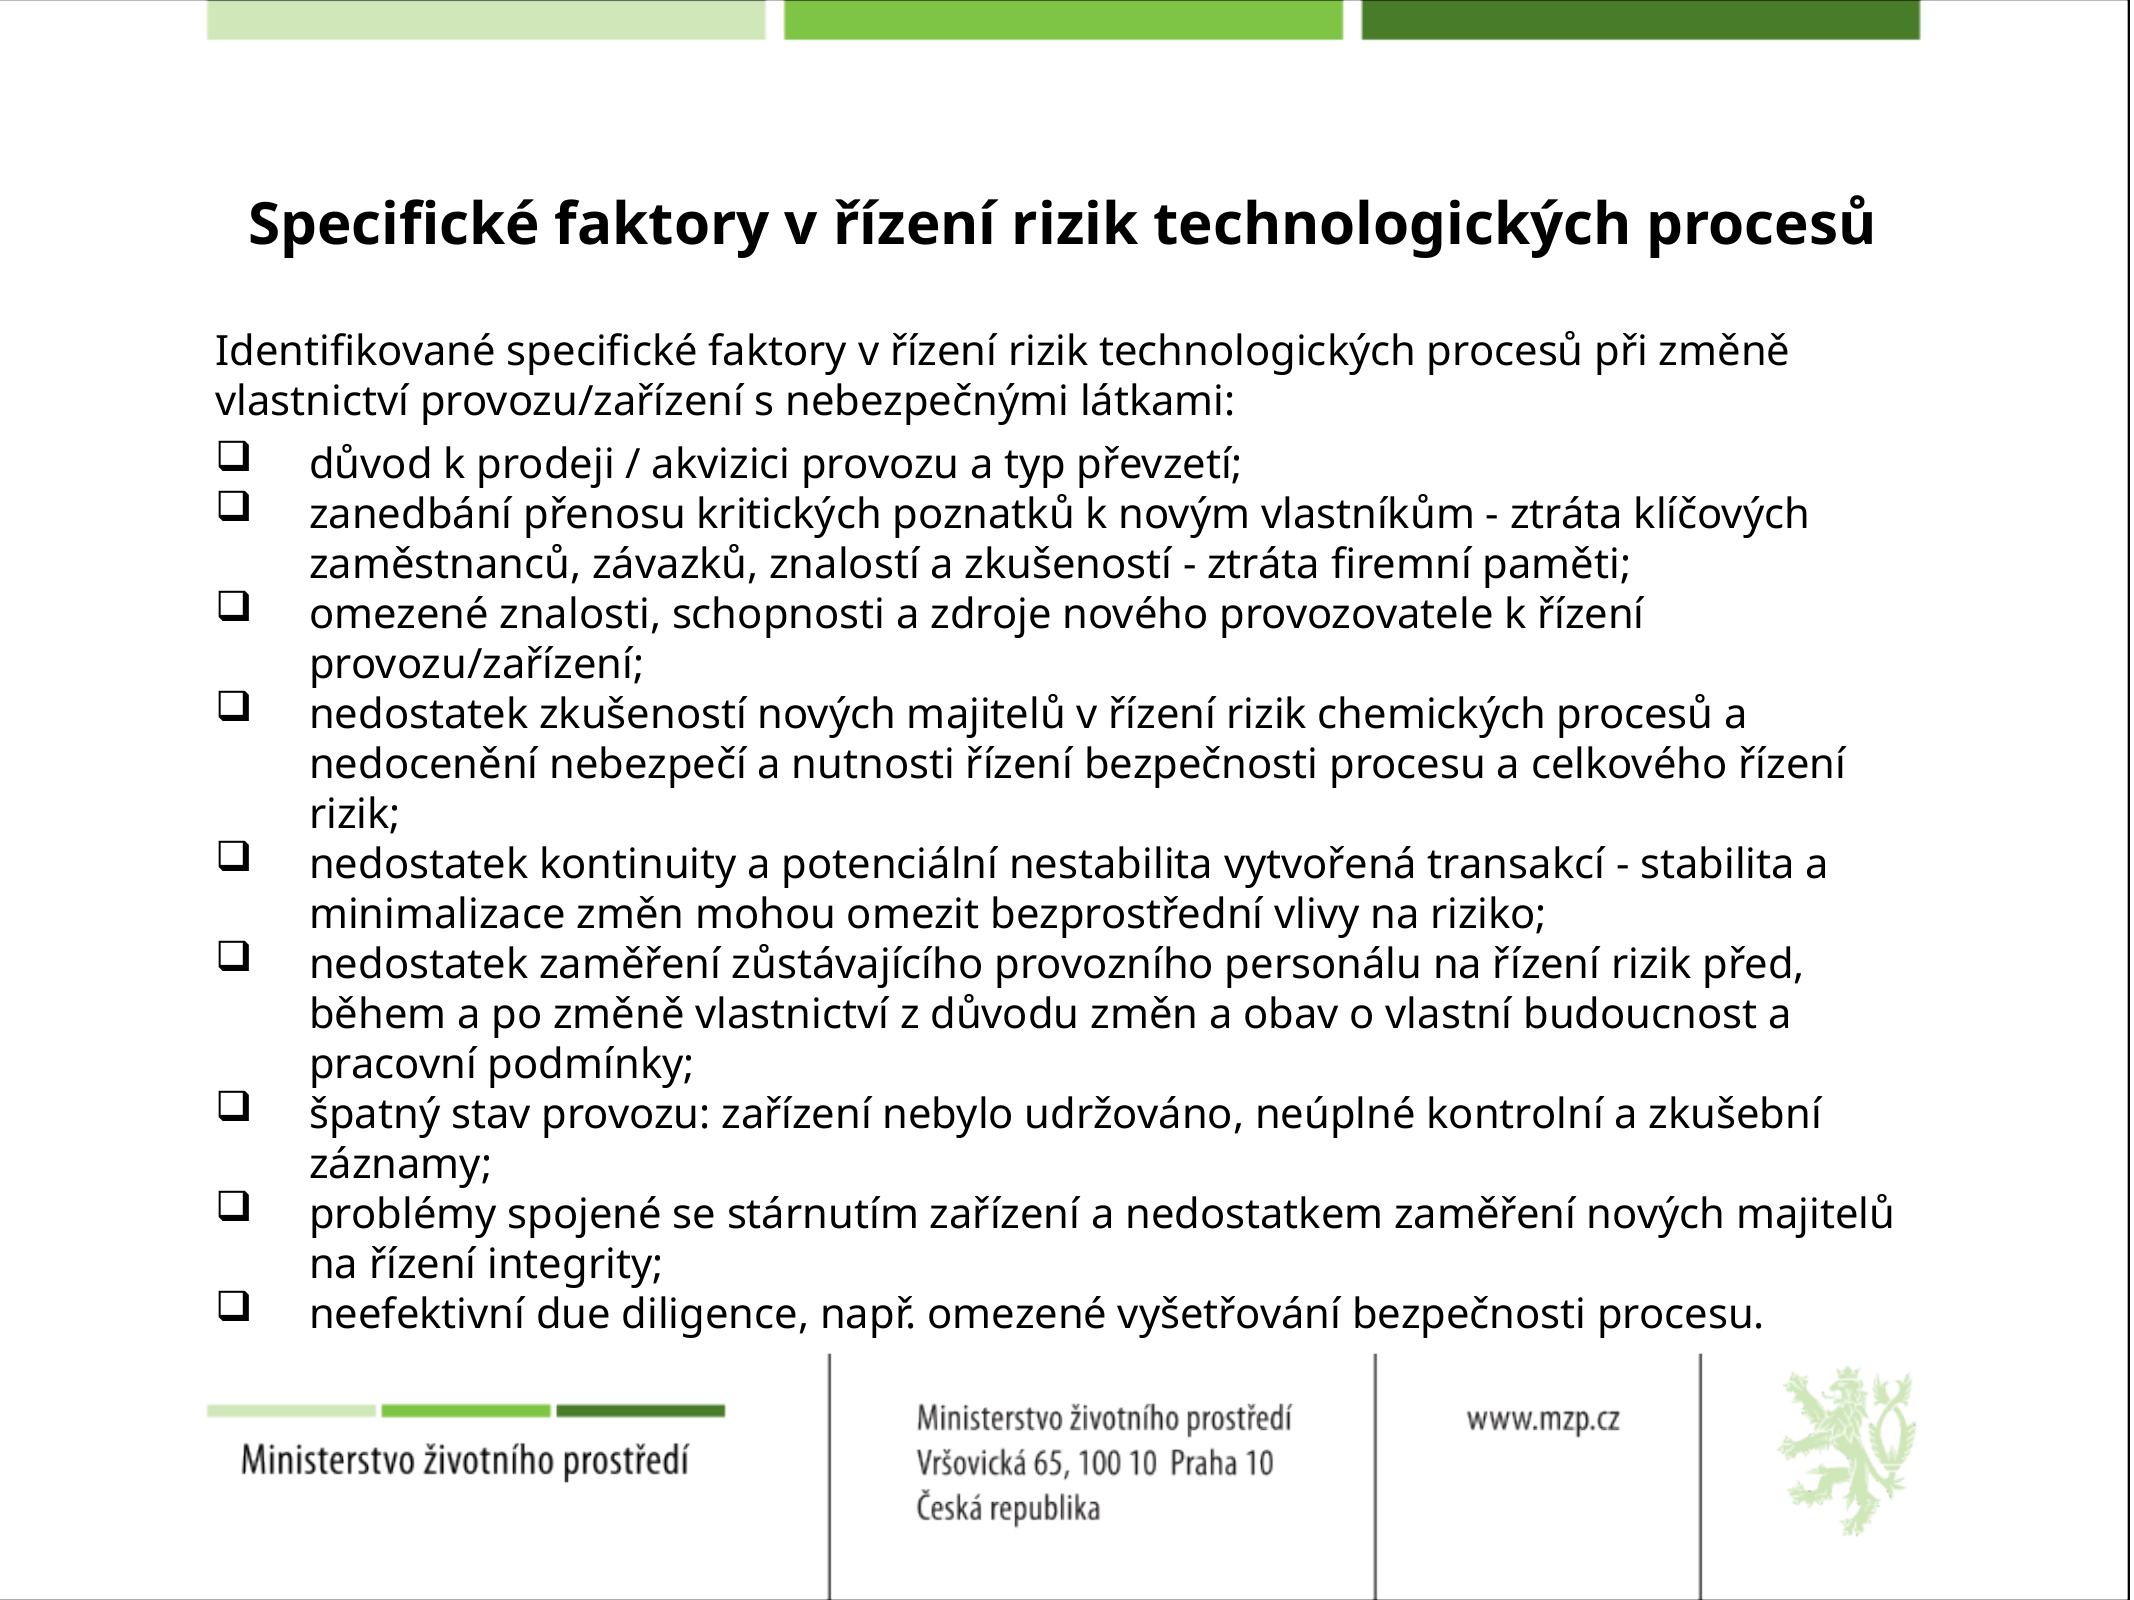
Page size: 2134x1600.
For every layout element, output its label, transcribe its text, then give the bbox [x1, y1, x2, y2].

picture [0, 0, 2130, 1600]
list Identifikované specifické faktory v řízení rizik technologických procesů při změně vlastnictví provozu/zařízení s nebezpečnými látkami: důvod k prodeji / akvizici provozu a typ převzetí; zanedbání přenosu kritických poznatků k novým vlastníkům - ztráta klíčových zaměstnanců, závazků, znalostí a zkušeností - ztráta firemní paměti; omezené znalosti, schopnosti a zdroje nového provozovatele k řízení provozu/zařízení; nedostatek zkušeností nových majitelů v řízení rizik chemických procesů a nedocenění nebezpečí a nutnosti řízení bezpečnosti procesu a celkového řízení rizik; nedostatek kontinuity a potenciální nestabilita vytvořená transakcí - stabilita a minimalizace změn mohou omezit bezprostřední vlivy na riziko; nedostatek zaměření zůstávajícího provozního personálu na řízení rizik před, během a po změně vlastnictví z důvodu změn a obav o vlastní budoucnost a pracovní podmínky; špatný stav provozu: zařízení nebylo udržováno, neúplné kontrolní a zkušební záznamy; problémy spojené se stárnutím zařízení a nedostatkem zaměření nových majitelů na řízení integrity; neefektivní due diligence, např. omezené vyšetřování bezpečnosti procesu. [206, 315, 1924, 1261]
title Specifické faktory v řízení rizik technologických procesů [204, 138, 1922, 304]
